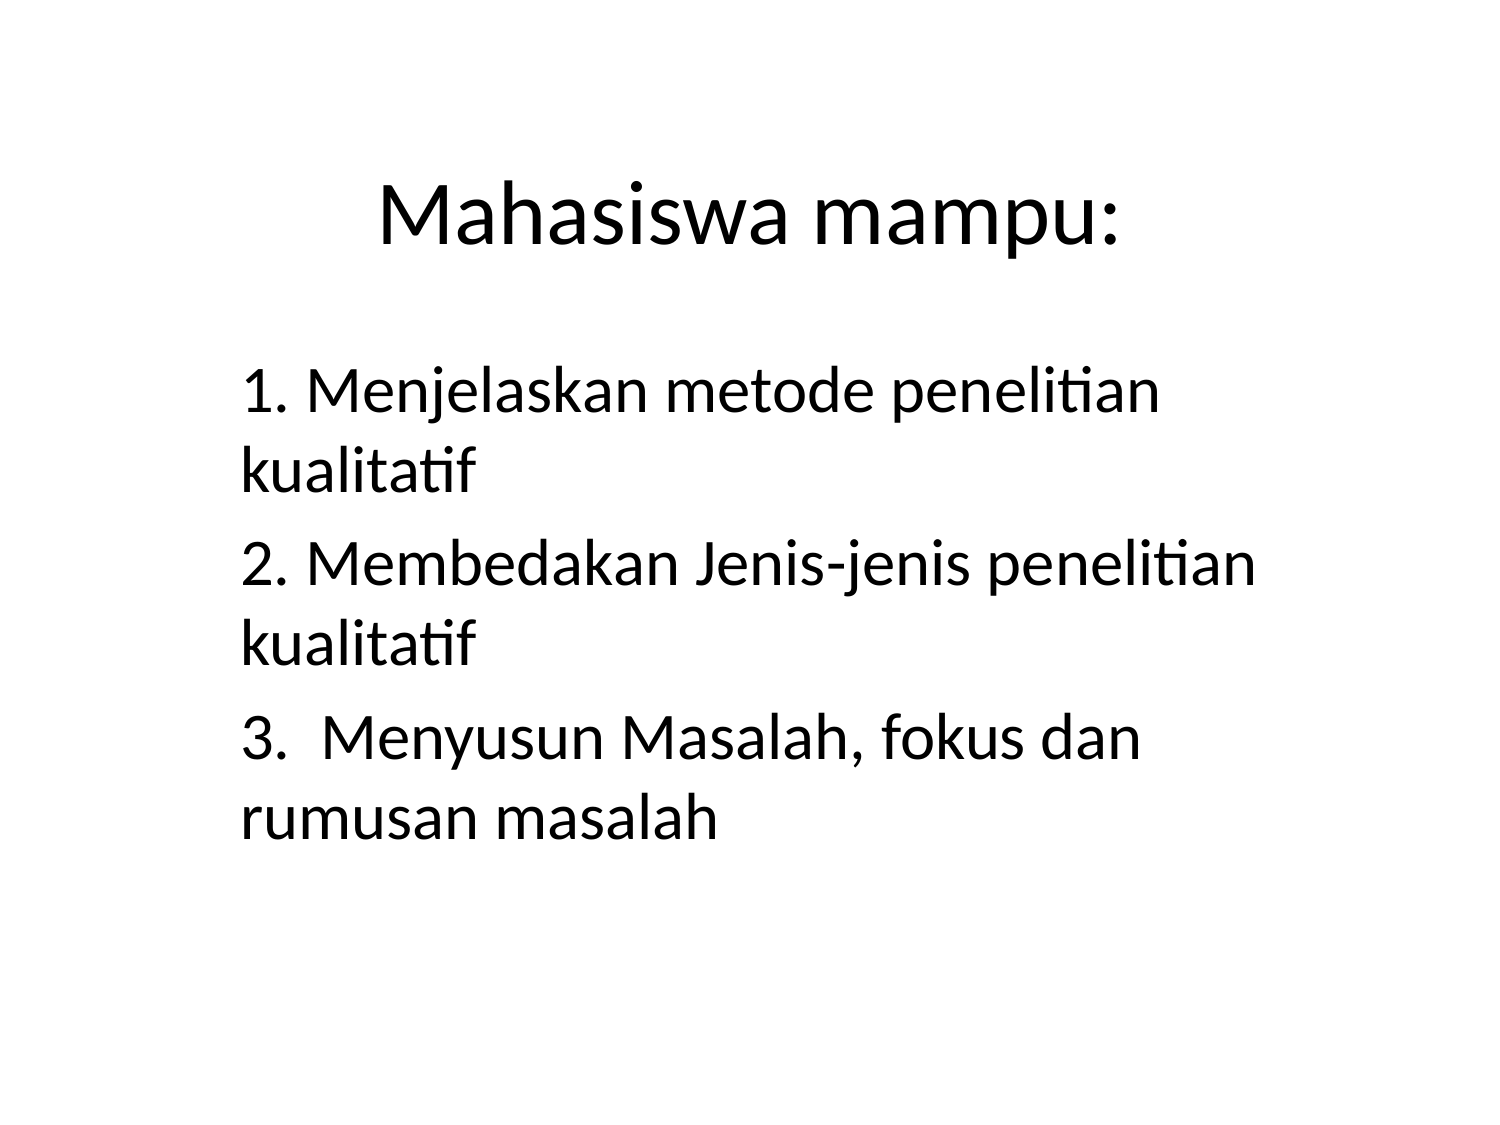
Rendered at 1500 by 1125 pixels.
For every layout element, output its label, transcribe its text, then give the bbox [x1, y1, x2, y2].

title Mahasiswa mampu: [112, 101, 1388, 315]
subtitle 1. Menjelaskan metode penelitian kualitatif 2. Membedakan Jenis-jenis penelitian kualitatif 3. Menyusun Masalah, fokus dan rumusan masalah [225, 338, 1275, 925]
